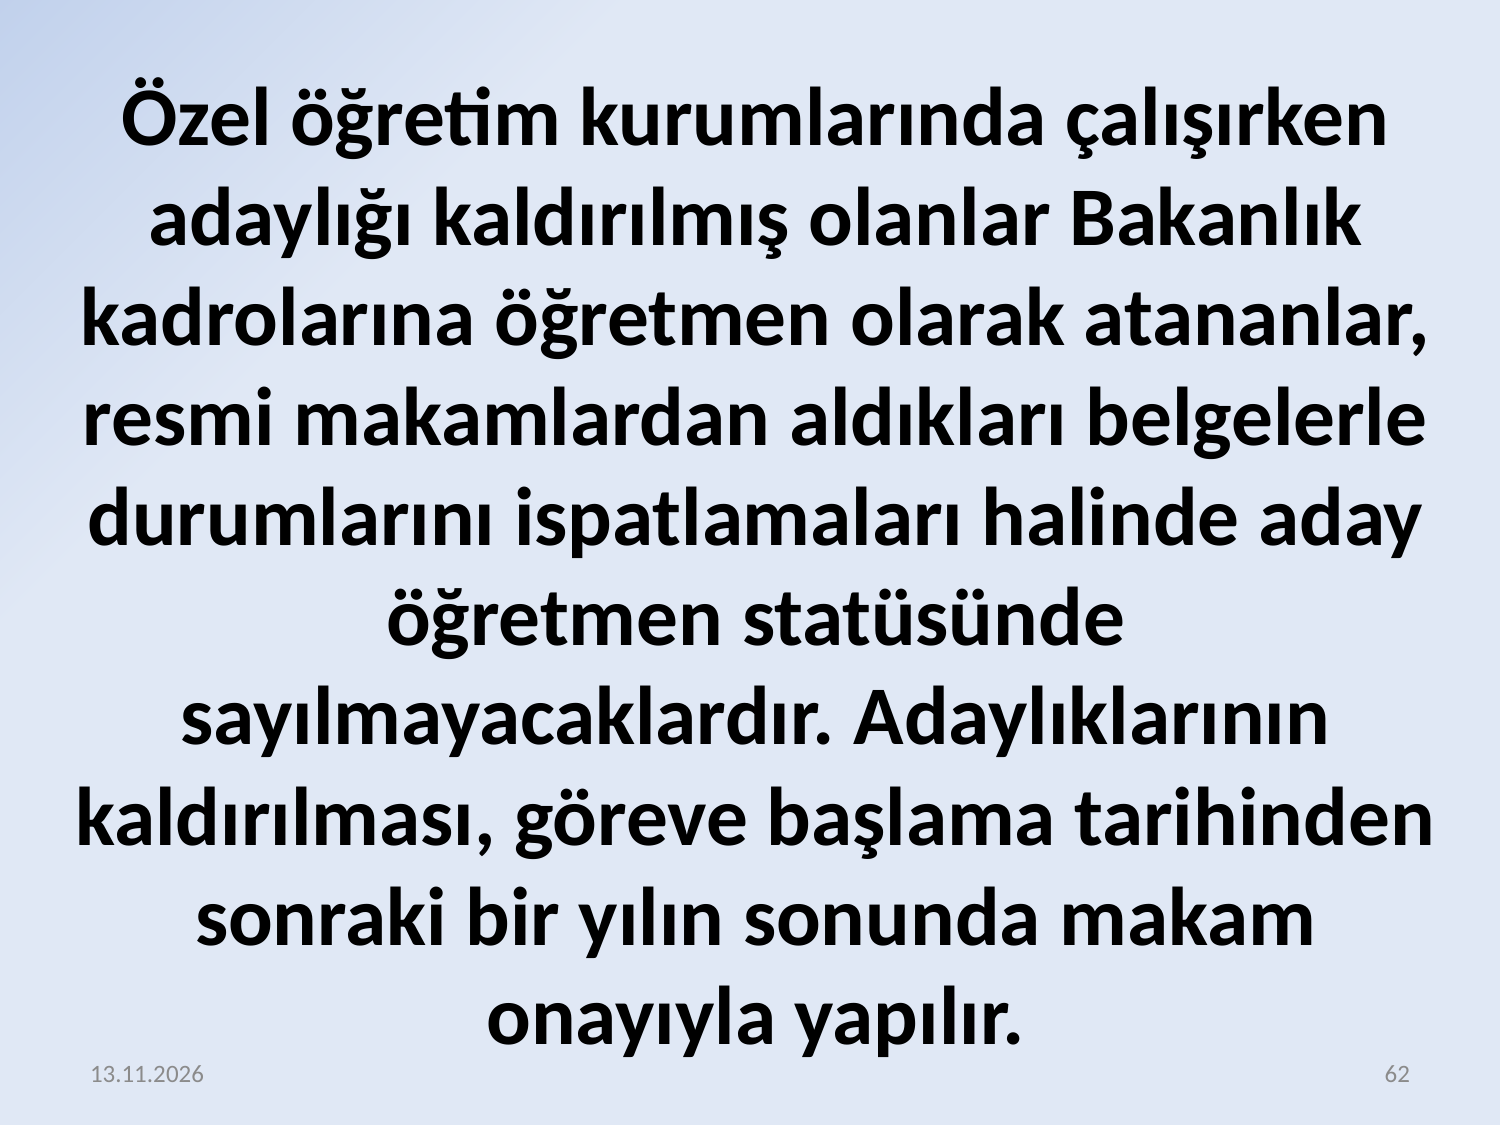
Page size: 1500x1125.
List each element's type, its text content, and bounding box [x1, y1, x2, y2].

text_box Özel öğretim kurumlarında çalışırken adaylığı kaldırılmış olanlar Bakanlık kadrolarına öğretmen olarak atananlar, resmi makamlardan aldıkları belgelerle durumlarını ispatlamaları halinde aday öğretmen statüsünde sayılmayacaklardır. Adaylıklarının kaldırılması, göreve başlama tarihinden sonraki bir yılın sonunda makam onayıyla yapılır. [41, 54, 1471, 1070]
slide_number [75, 1042, 425, 1103]
slide_number 62 [1074, 1042, 1425, 1103]
